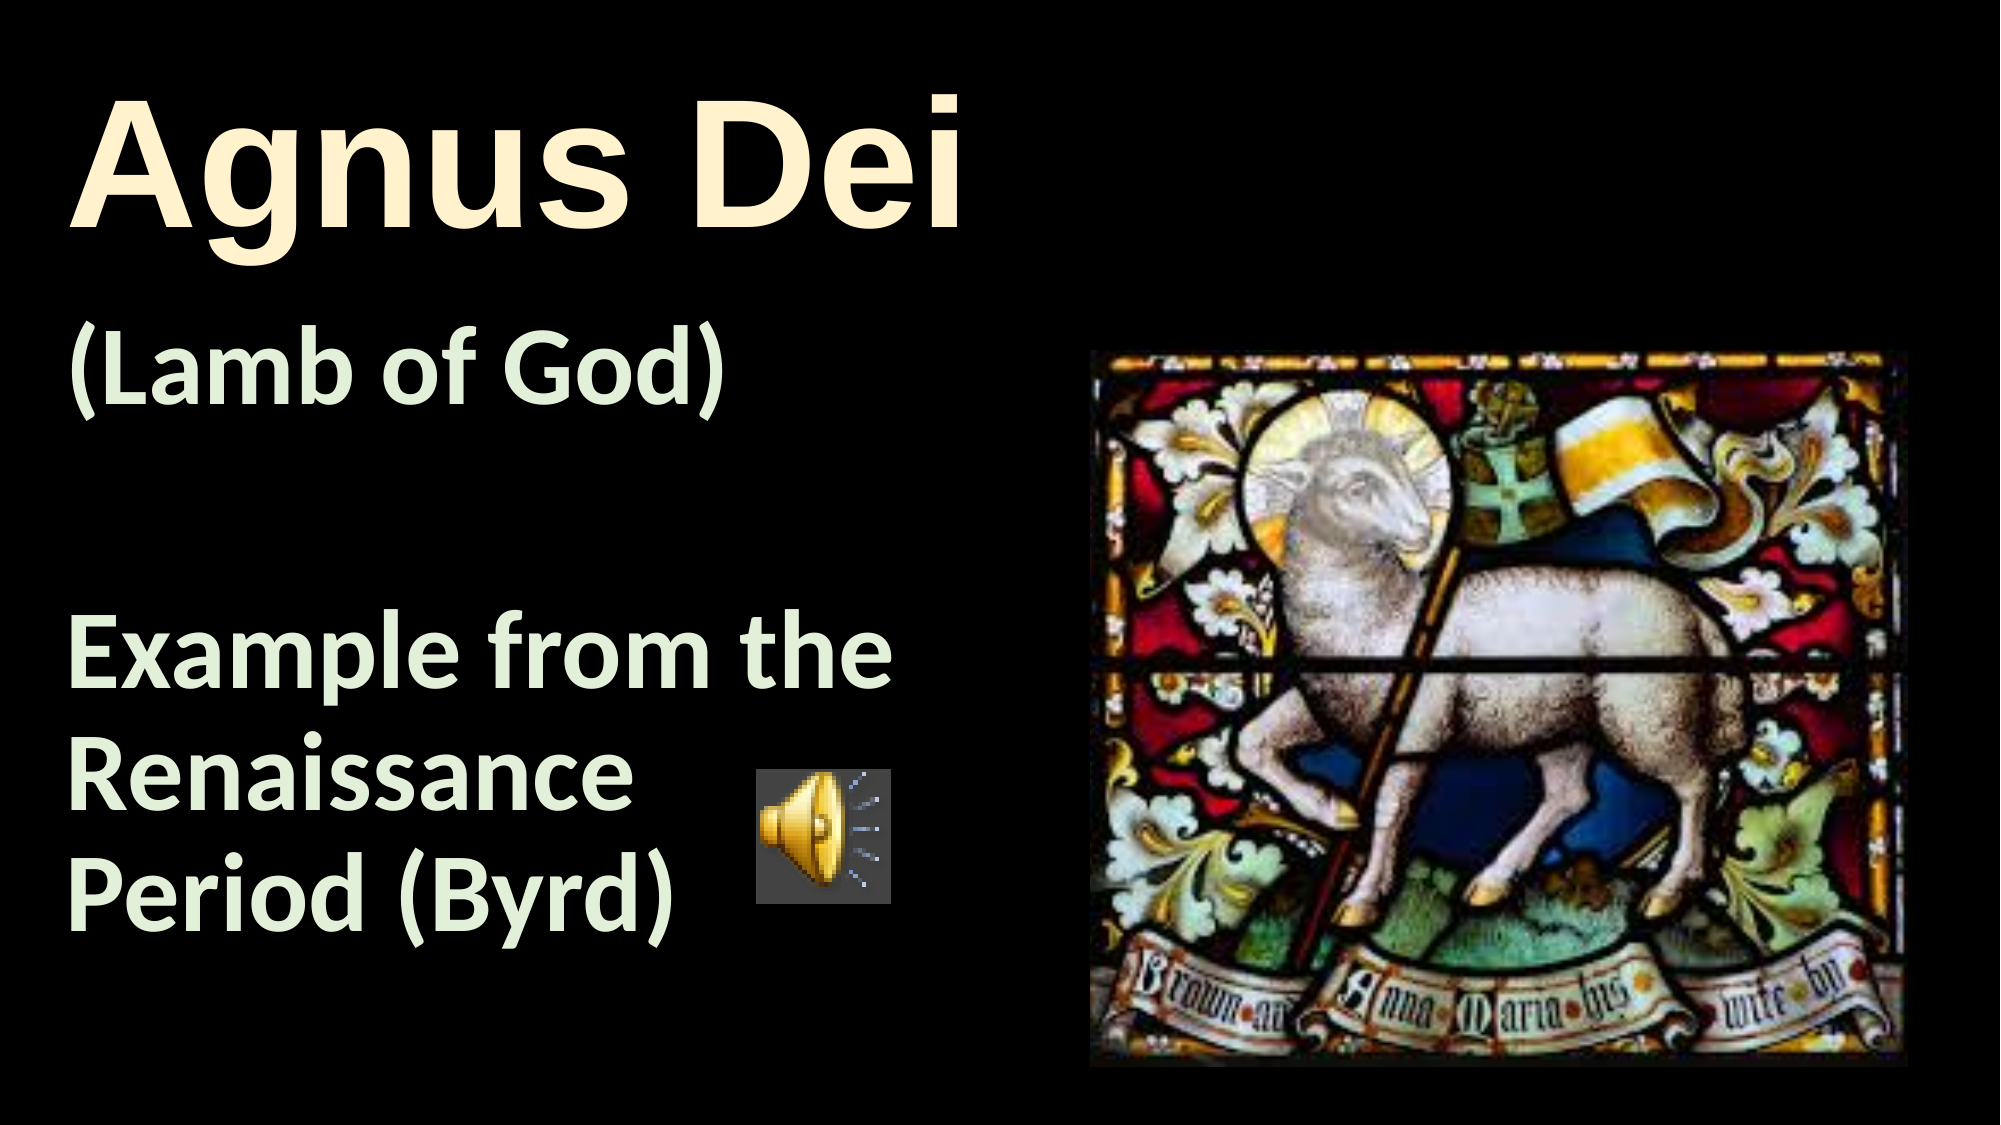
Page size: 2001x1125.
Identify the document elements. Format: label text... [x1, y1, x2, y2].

picture [1090, 350, 1908, 1067]
picture [755, 768, 892, 905]
list (Lamb of God) Example from the Renaissance Period (Byrd) [50, 299, 965, 1014]
title Agnus Dei [50, 59, 1075, 278]
